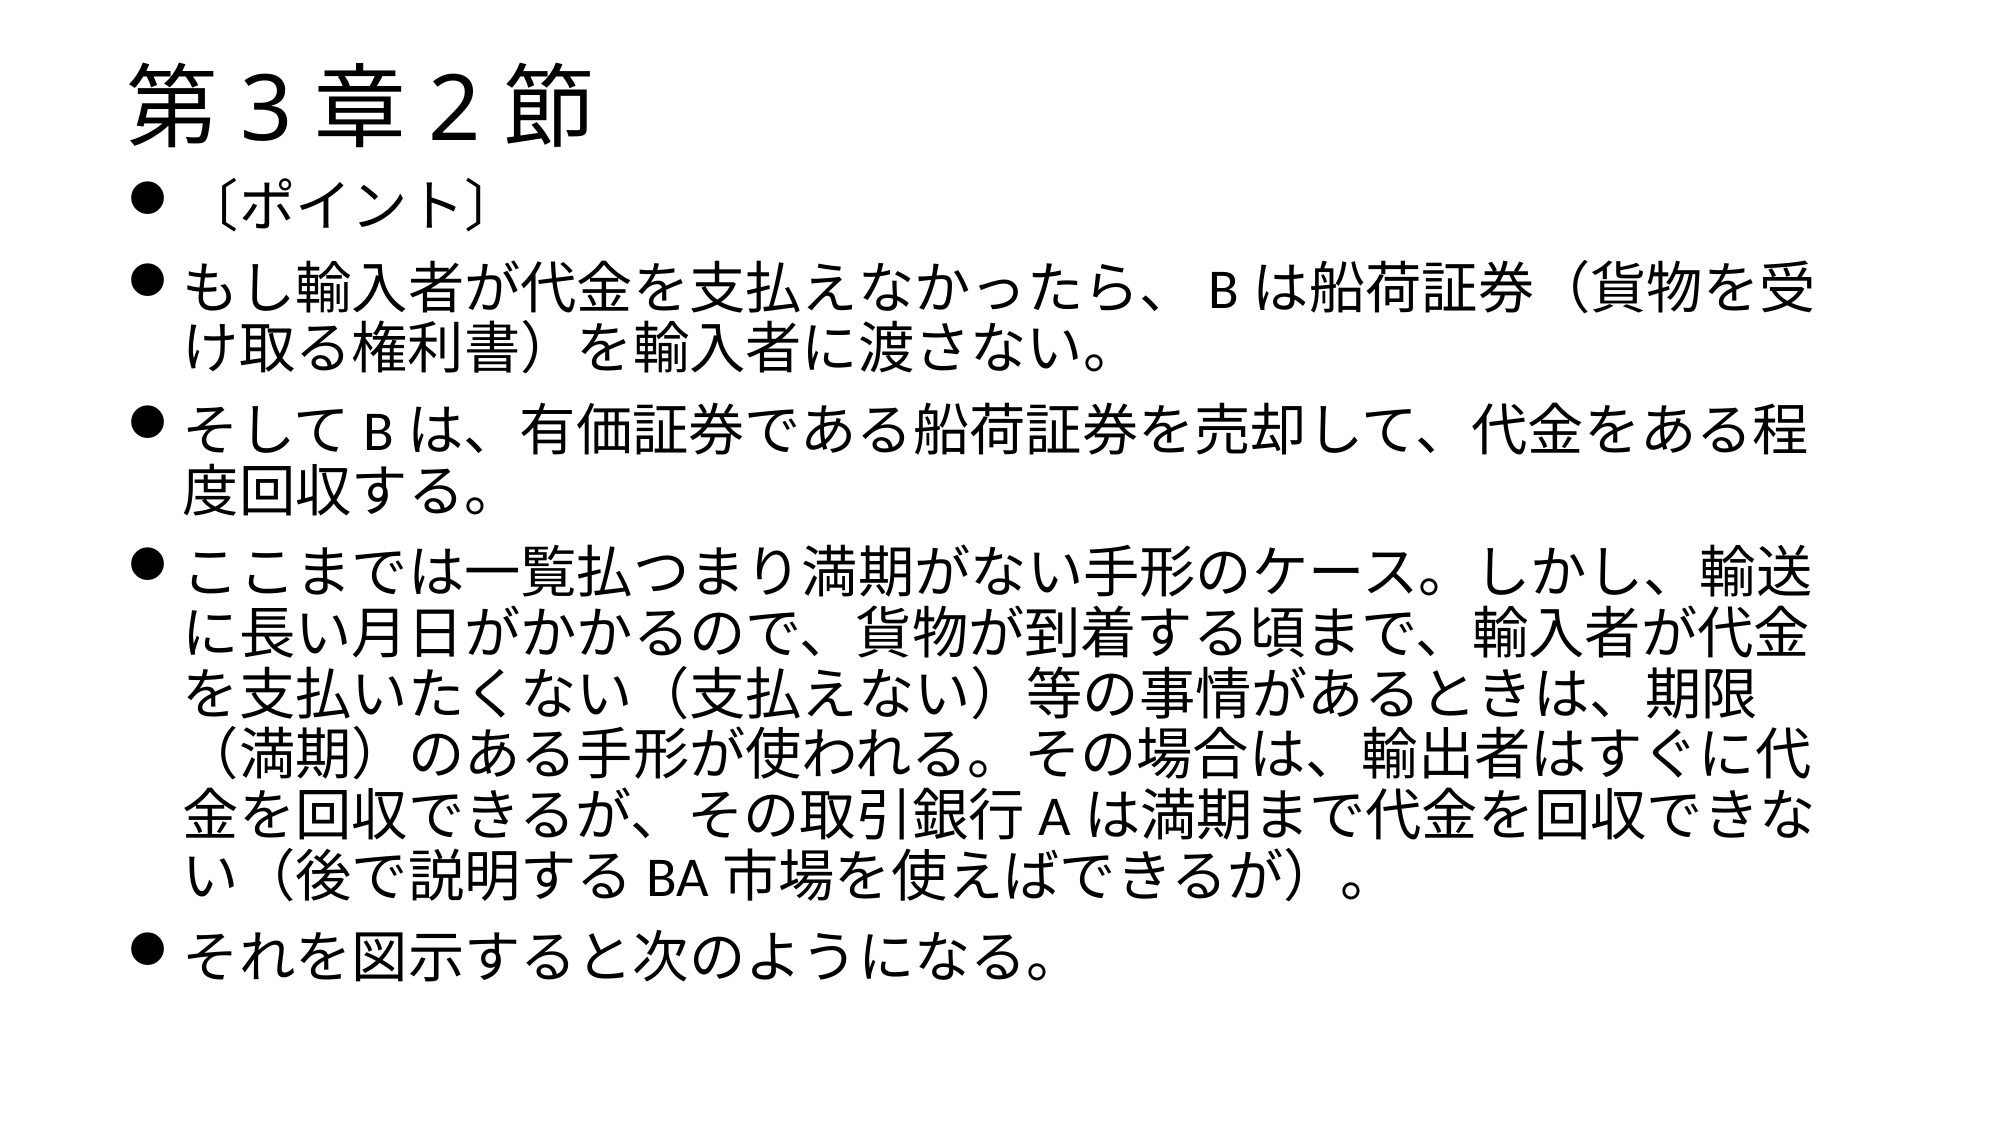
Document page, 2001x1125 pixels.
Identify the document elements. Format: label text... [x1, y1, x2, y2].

text_box [695, 660, 726, 722]
title 第3章2節 [111, 51, 1855, 171]
subtitle 〔ポイント〕 もし輸入者が代金を支払えなかったら、Bは船荷証券（貨物を受け取る権利書）を輸入者に渡さない。 そしてBは、有価証券である船荷証券を売却して、代金をある程度回収する。 ここまでは一覧払つまり満期がない手形のケース。しかし、輸送に長い月日がかかるので、貨物が到着する頃まで、輸入者が代金を支払いたくない（支払えない）等の事情があるときは、期限（満期）のある手形が使われる。その場合は、輸出者はすぐに代金を回収できるが、その取引銀行Aは満期まで代金を回収できない（後で説明するBA市場を使えばできるが）。 それを図示すると次のようになる。 [111, 170, 1867, 1062]
